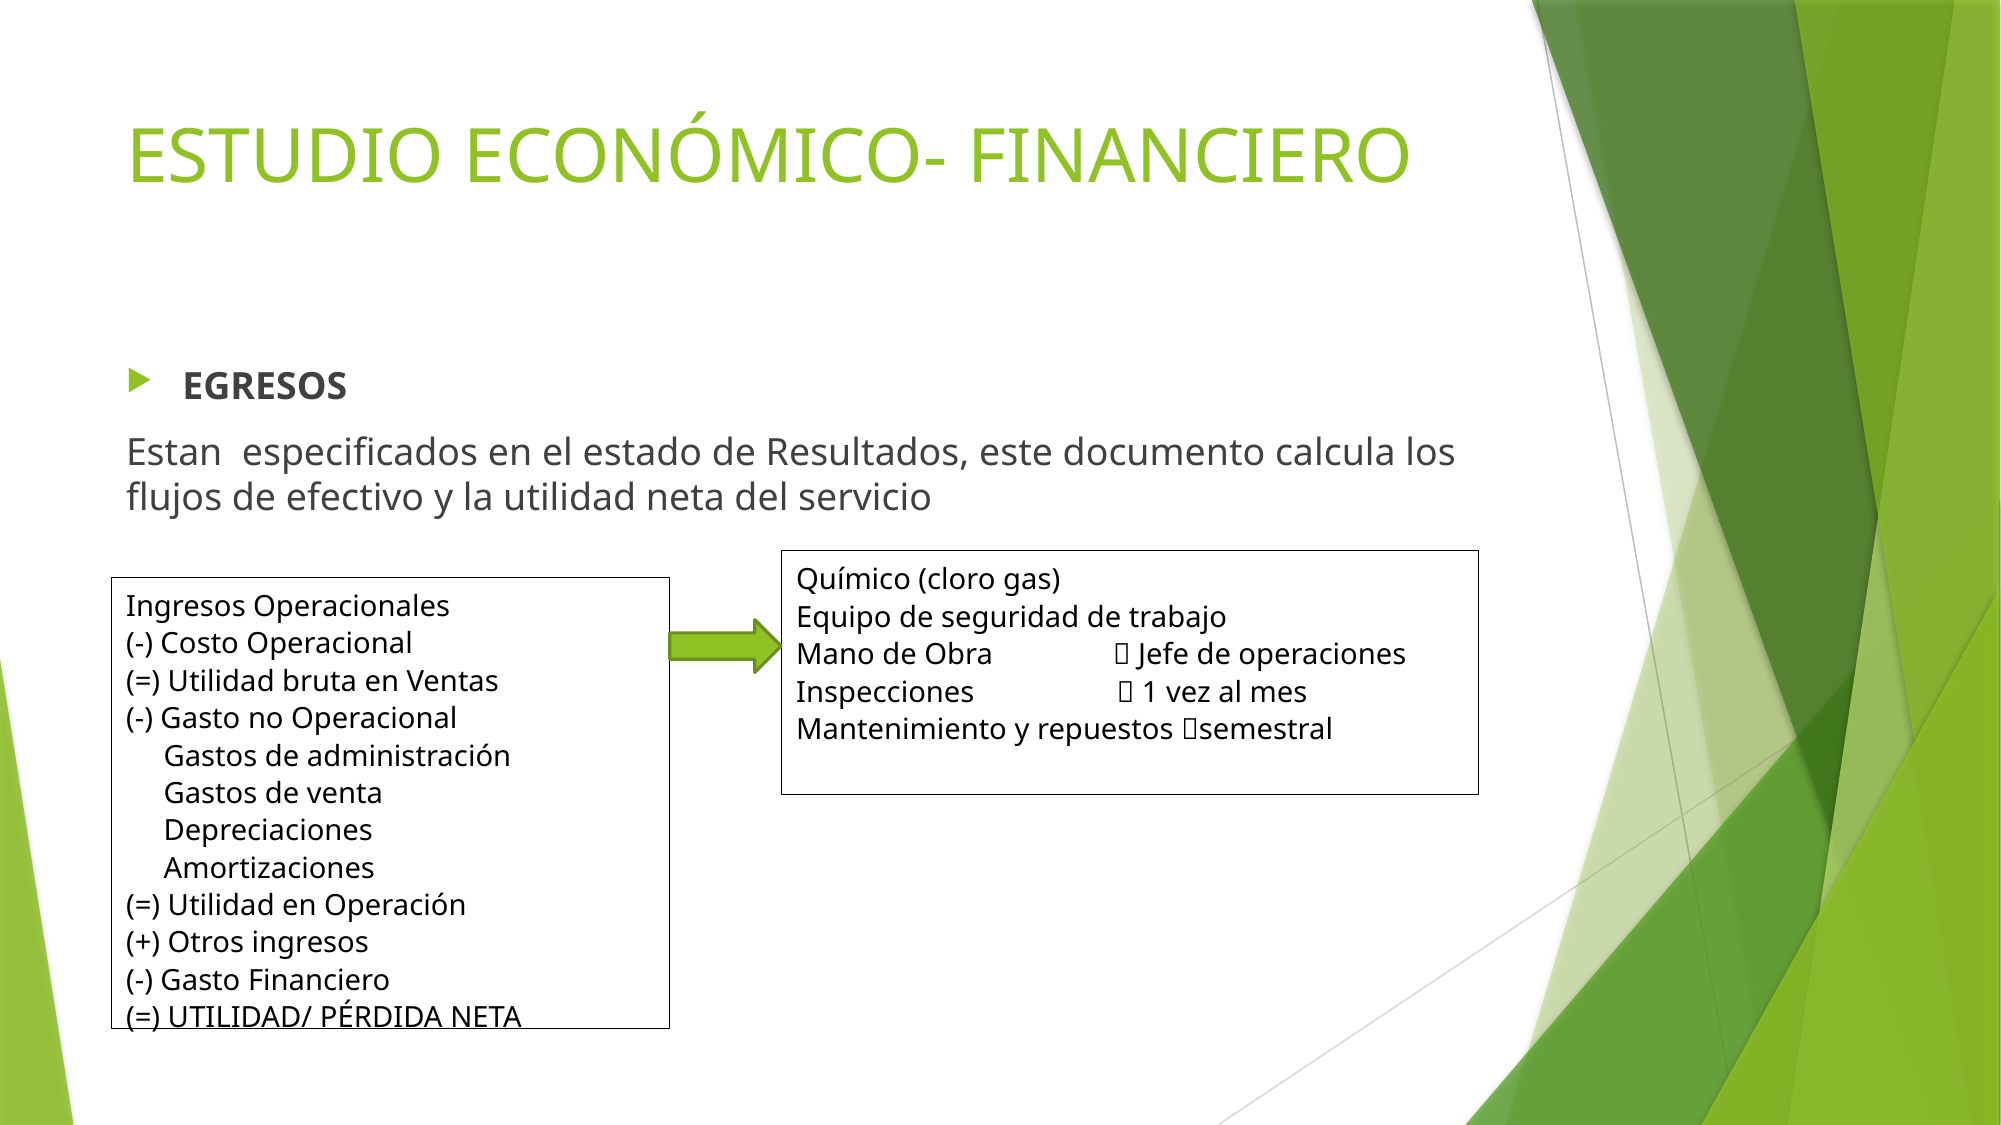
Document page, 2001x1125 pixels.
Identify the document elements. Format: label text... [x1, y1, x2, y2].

text_box Ingresos Operacionales (-) Costo Operacional (=) Utilidad bruta en Ventas (-) Gasto no Operacional Gastos de administración Gastos de venta Depreciaciones Amortizaciones (=) Utilidad en Operación (+) Otros ingresos (-) Gasto Financiero (=) UTILIDAD/ PÉRDIDA NETA [111, 577, 670, 1029]
text_box [668, 618, 783, 674]
title ESTUDIO ECONÓMICO- FINANCIERO [111, 99, 1522, 317]
list EGRESOS Estan especificados en el estado de Resultados, este documento calcula los flujos de efectivo y la utilidad neta del servicio [111, 354, 1522, 992]
text_box Químico (cloro gas) Equipo de seguridad de trabajo Mano de Obra  Jefe de operaciones Inspecciones  1 vez al mes Mantenimiento y repuestos semestral [781, 550, 1479, 795]
